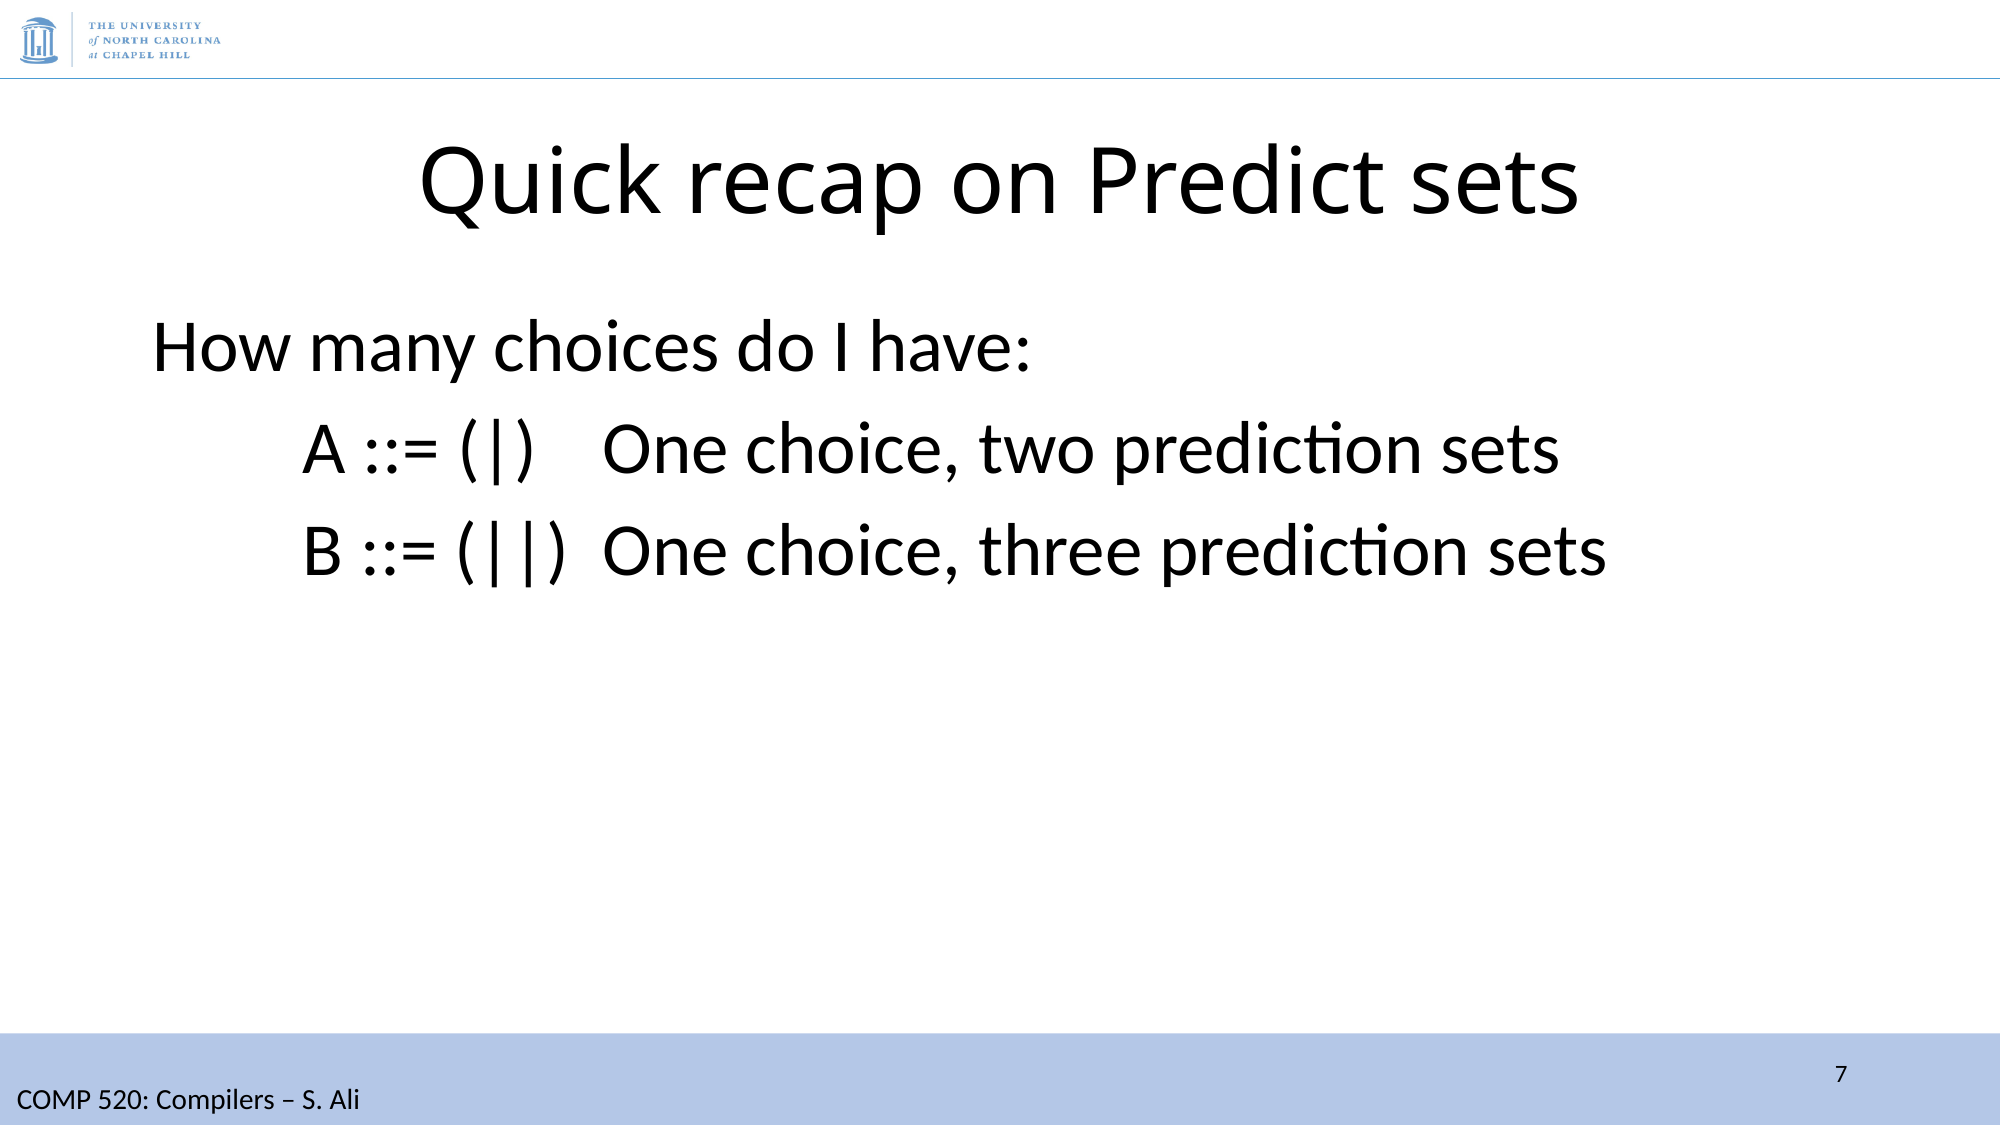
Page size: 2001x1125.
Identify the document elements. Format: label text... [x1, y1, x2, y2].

title Quick recap on Predict sets [137, 89, 1863, 278]
text_box COMP 520: Compilers – S. Ali [2, 1072, 376, 1123]
picture [16, 12, 228, 67]
slide_number 7 [1412, 1042, 1863, 1103]
text_box [0, 1032, 2000, 1125]
